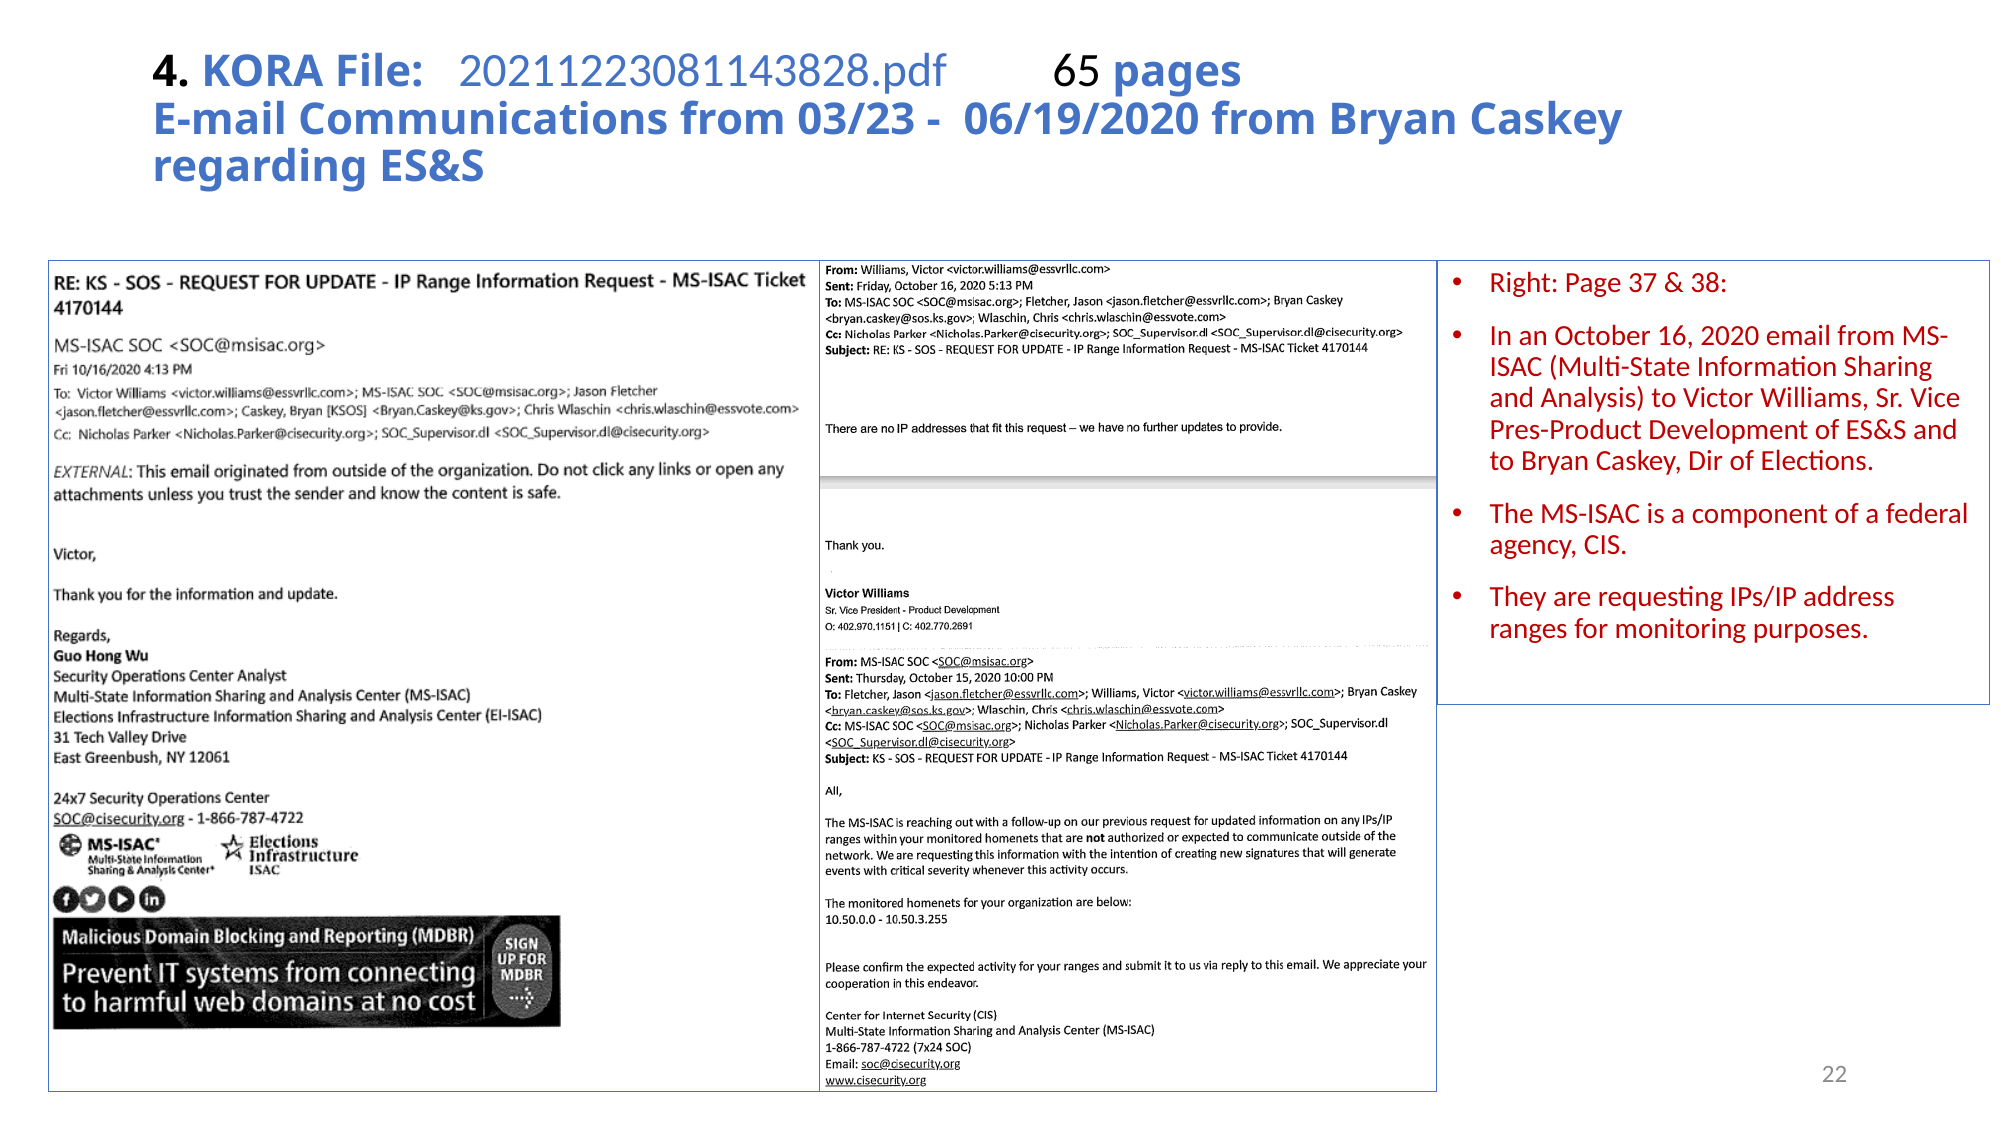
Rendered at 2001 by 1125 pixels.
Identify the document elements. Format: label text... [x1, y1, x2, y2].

picture [48, 260, 820, 1092]
title 4. KORA File: 20211223081143828.pdf 65 pages E-mail Communications from 03/23 - 06/19/2020 from Bryan Caskey regarding ES&S [137, 59, 1863, 177]
slide_number 22 [1412, 1042, 1863, 1103]
text_box Right: Page 37 & 38: In an October 16, 2020 email from MS-ISAC (Multi-State Information Sharing and Analysis) to Victor Williams, Sr. Vice Pres-Product Development of ES&S and to Bryan Caskey, Dir of Elections. The MS-ISAC is a component of a federal agency, CIS. They are requesting IPs/IP address ranges for monitoring purposes. [1438, 260, 1990, 705]
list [820, 260, 1438, 1092]
